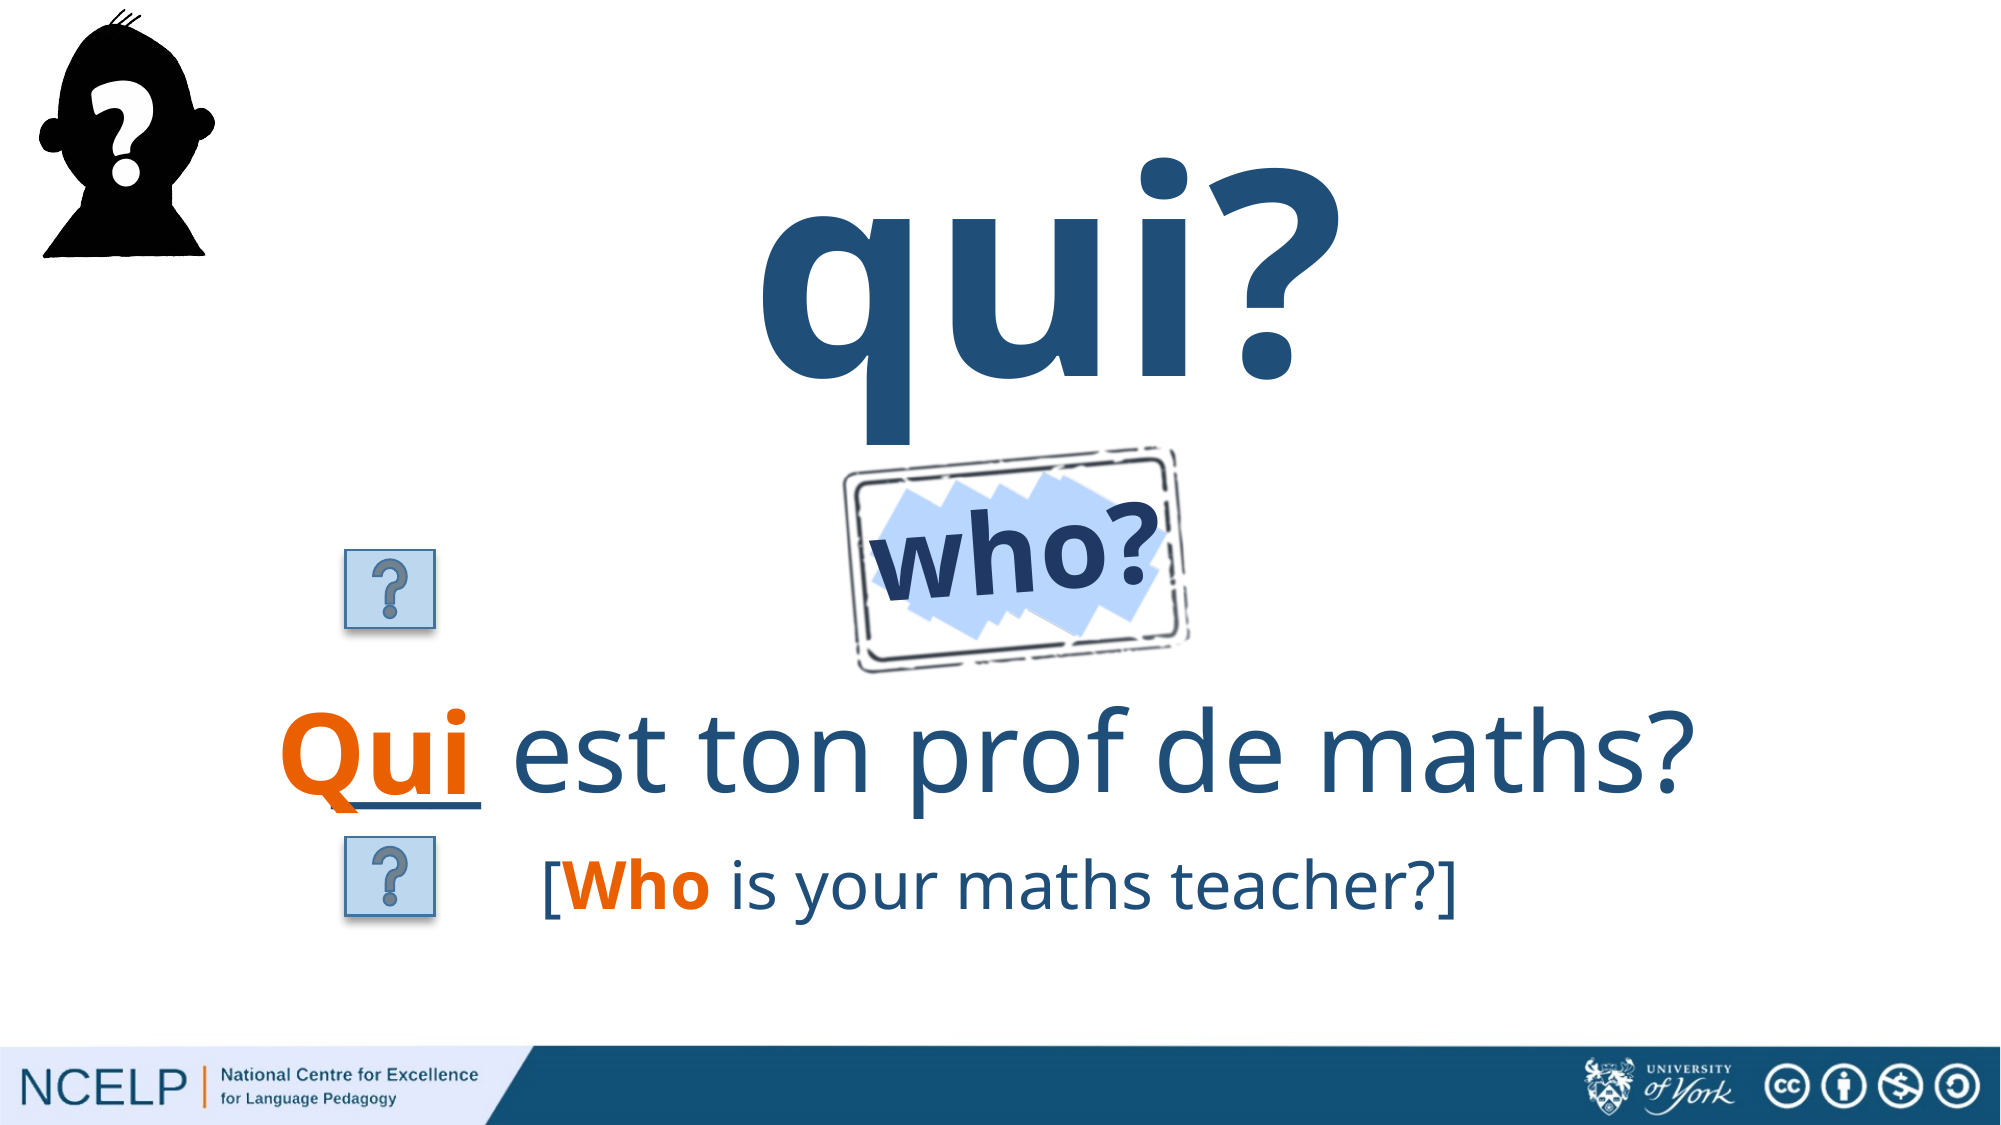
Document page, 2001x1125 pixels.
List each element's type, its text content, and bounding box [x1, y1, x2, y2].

text_box Qui [261, 674, 519, 825]
text_box [344, 549, 436, 629]
picture [0, 0, 2001, 1125]
text_box qui? [48, 81, 2000, 442]
text_box [Who is your maths teacher?] [0, 835, 2000, 931]
text_box [344, 836, 436, 917]
text_box ___ est ton prof de maths? [0, 672, 2000, 823]
